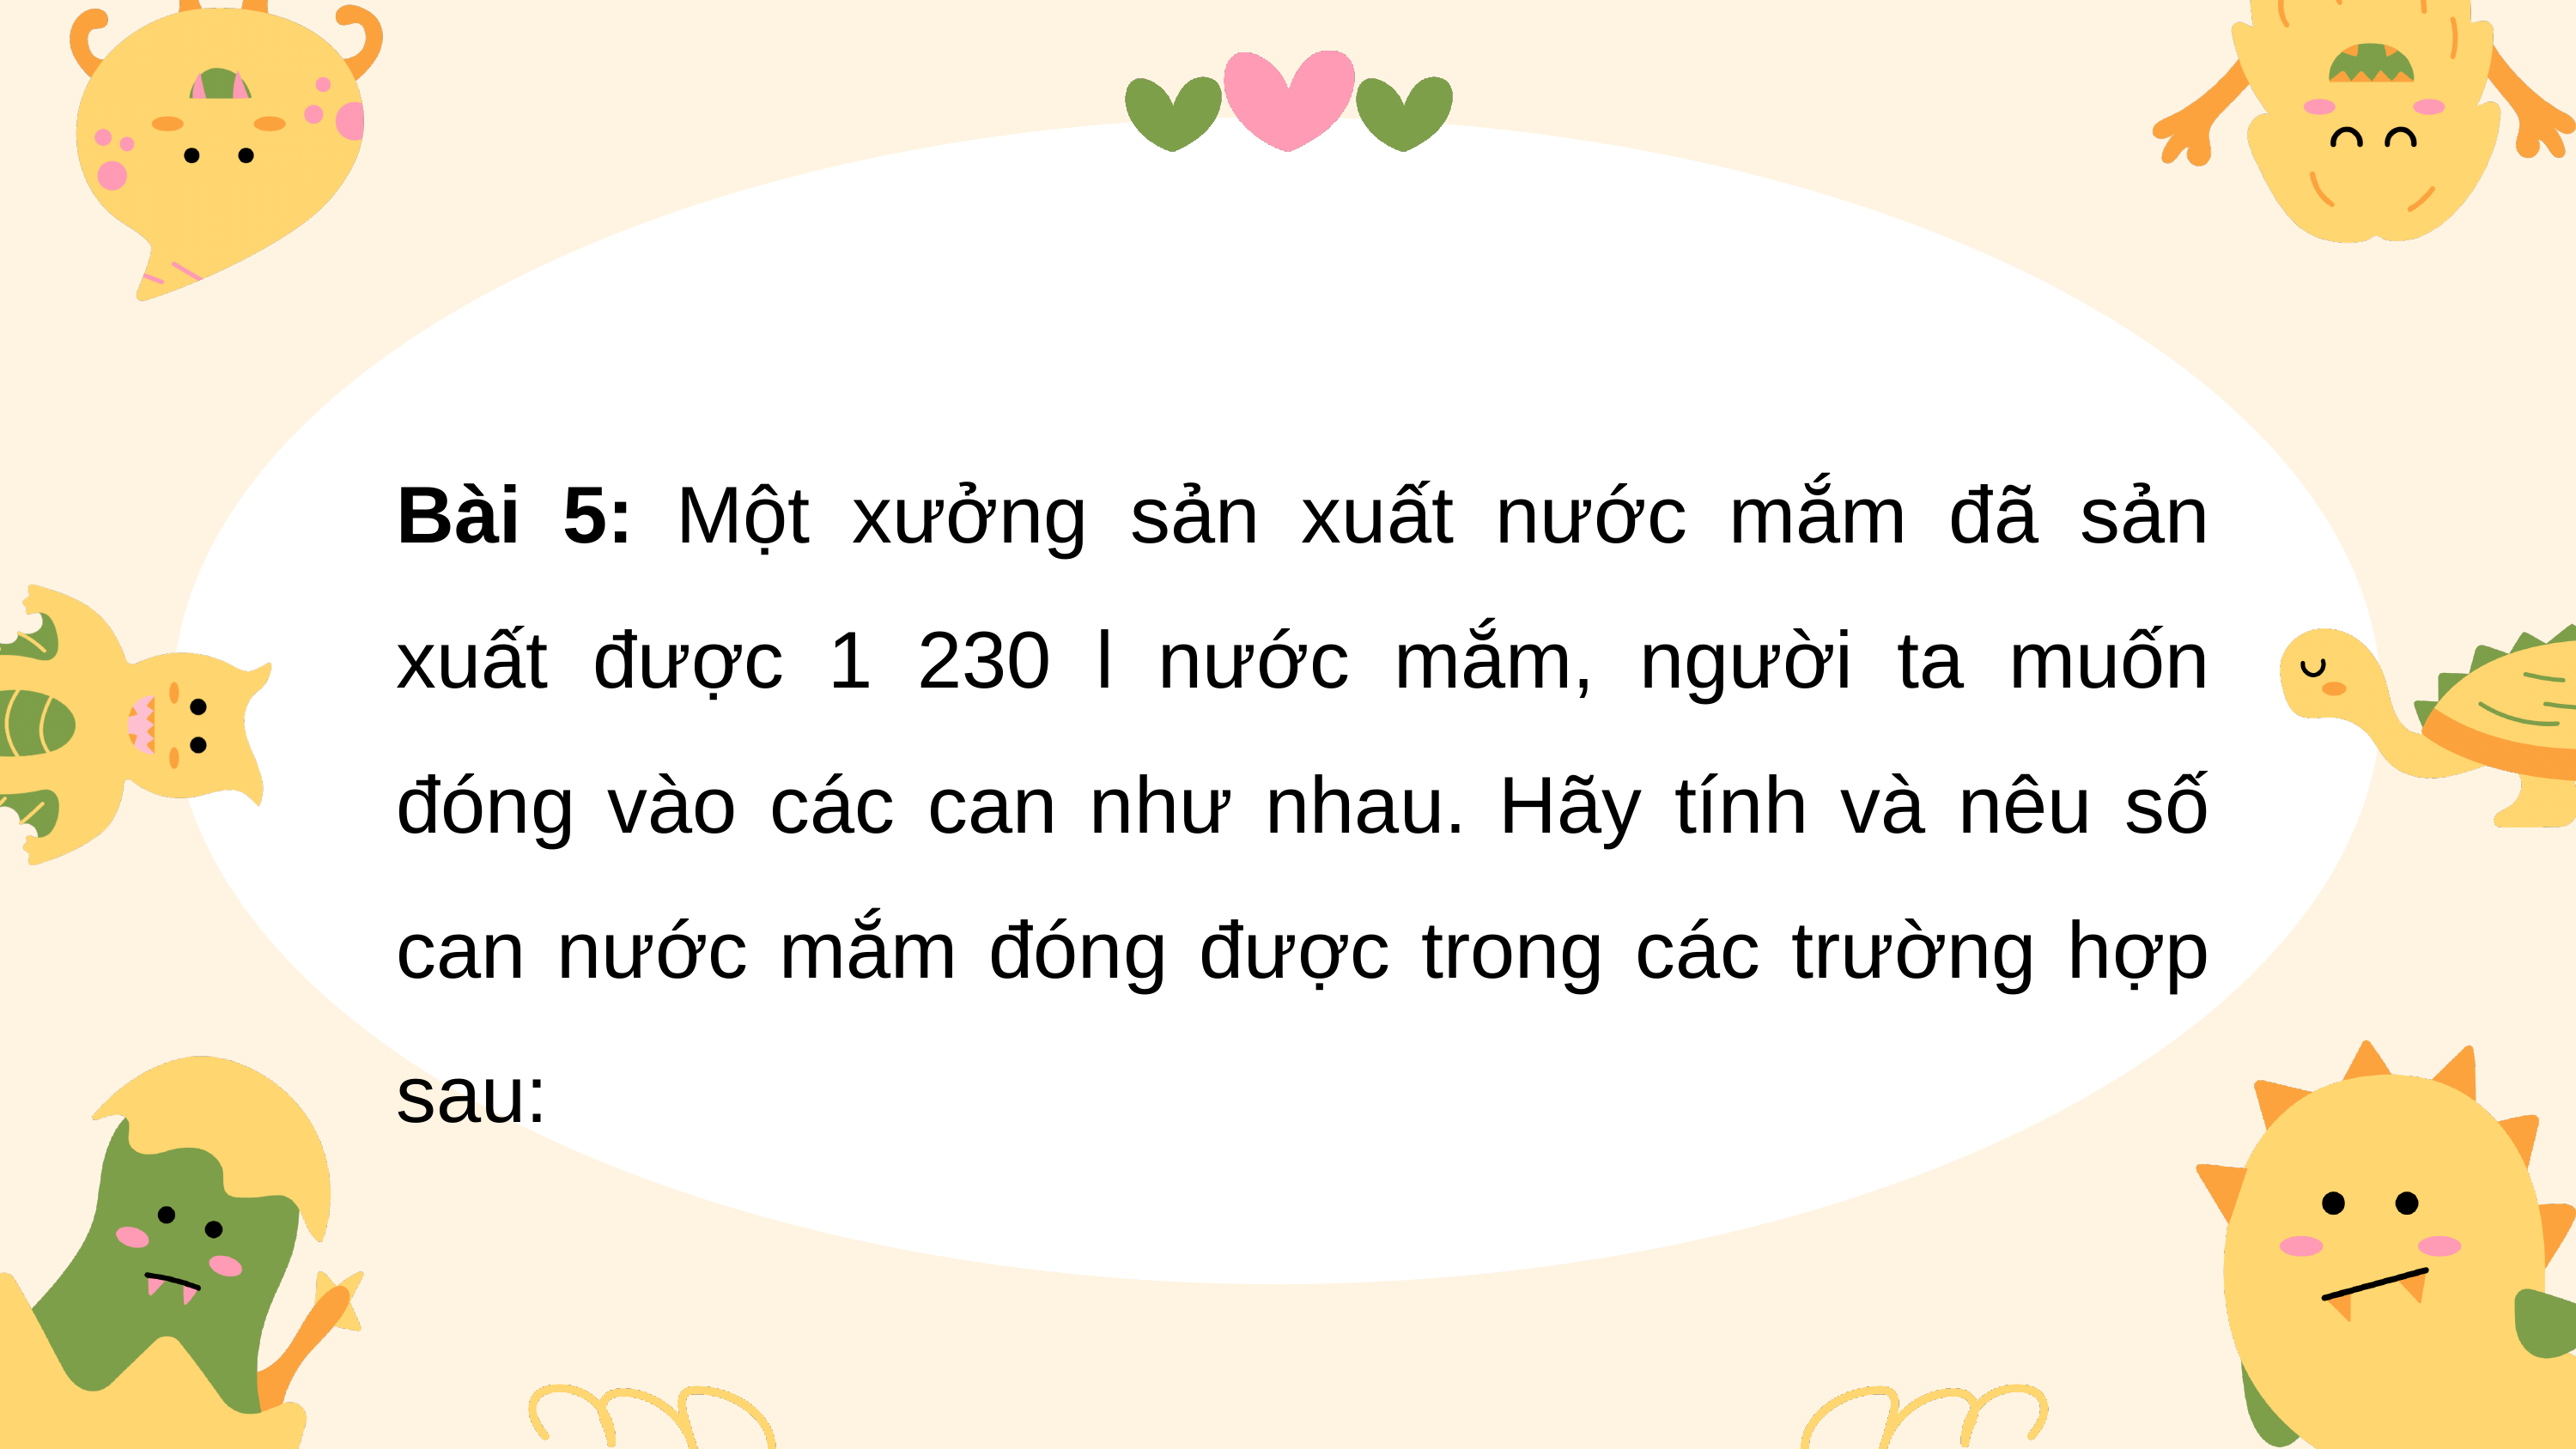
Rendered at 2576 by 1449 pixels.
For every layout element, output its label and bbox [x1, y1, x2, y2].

picture [2150, 0, 2576, 251]
text_box [172, 117, 2382, 1285]
picture [2194, 1040, 2576, 1449]
picture [0, 998, 375, 1449]
picture [527, 1383, 778, 1449]
picture [0, 545, 236, 903]
picture [66, 0, 384, 302]
picture [1123, 47, 1453, 152]
picture [2279, 621, 2576, 828]
picture [1798, 1383, 2049, 1449]
